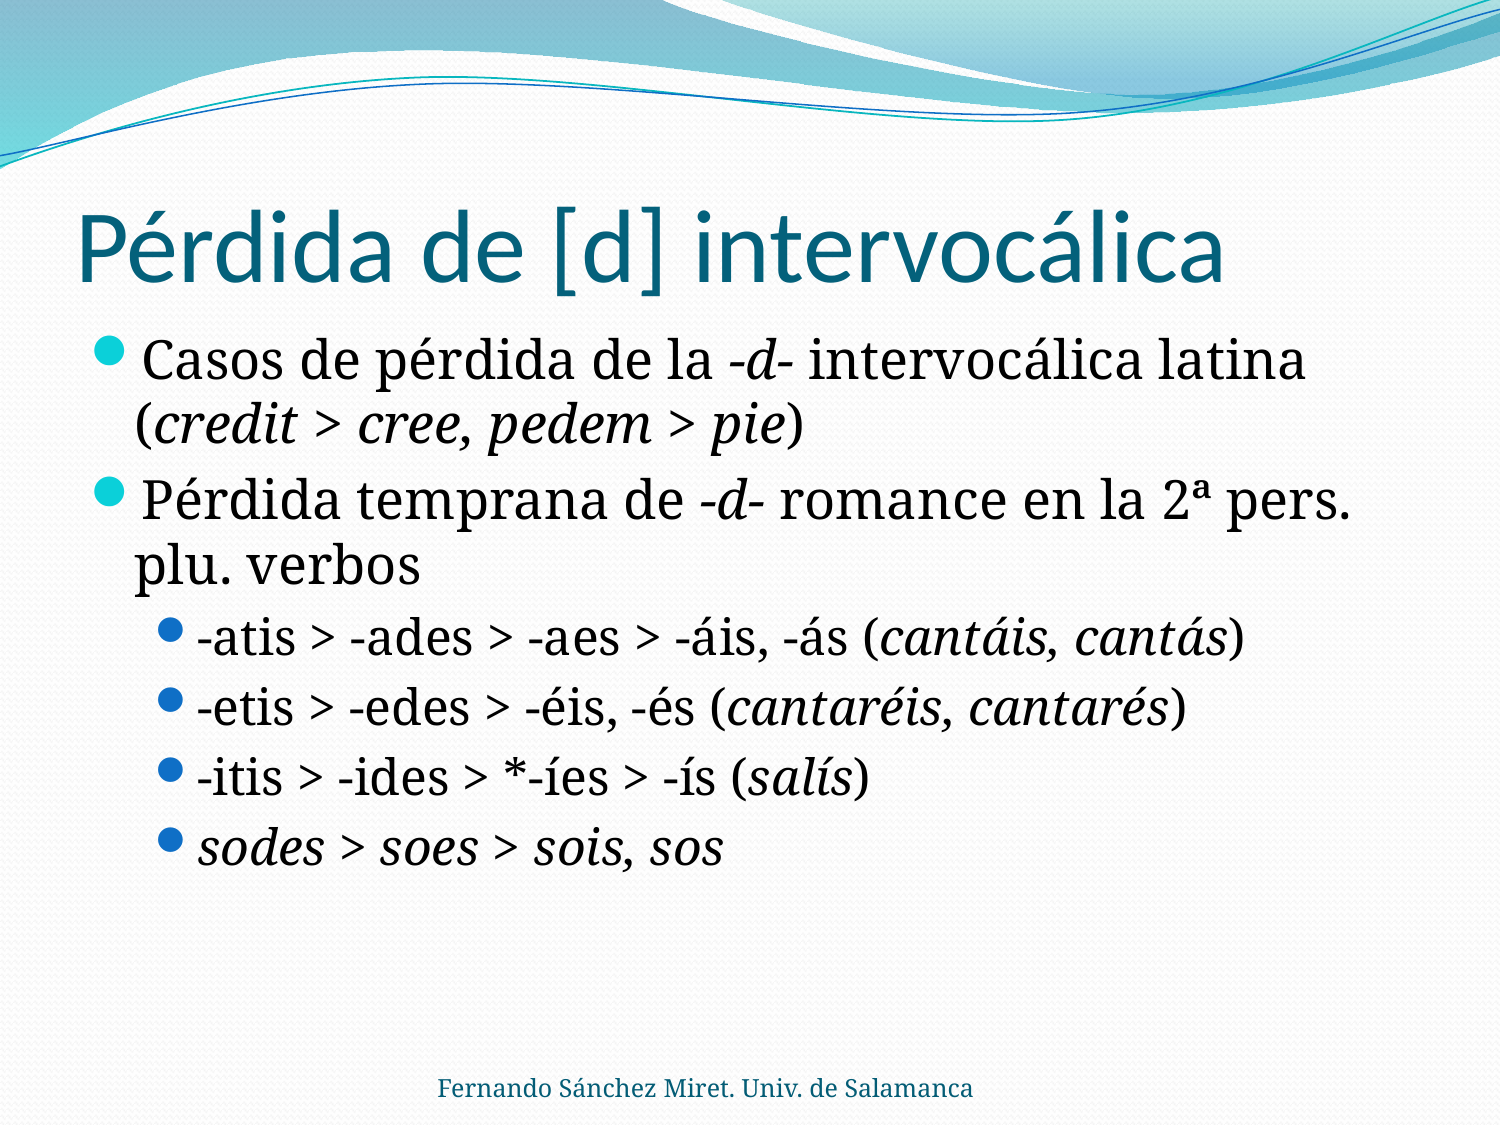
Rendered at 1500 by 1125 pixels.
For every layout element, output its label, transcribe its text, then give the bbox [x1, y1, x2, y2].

footer Fernando Sánchez Miret. Univ. de Salamanca [437, 1042, 988, 1103]
list Casos de pérdida de la -d- intervocálica latina (credit > cree, pedem > pie) Pérdida temprana de -d- romance en la 2ª pers. plu. verbos -atis > -ades > -aes > -áis, -ás (cantáis, cantás) -etis > -edes > -éis, -és (cantaréis, cantarés) -itis > -ides > *-íes > -ís (salís) sodes > soes > sois, sos [74, 317, 1426, 1038]
title Pérdida de [d] intervocálica [74, 115, 1426, 304]
